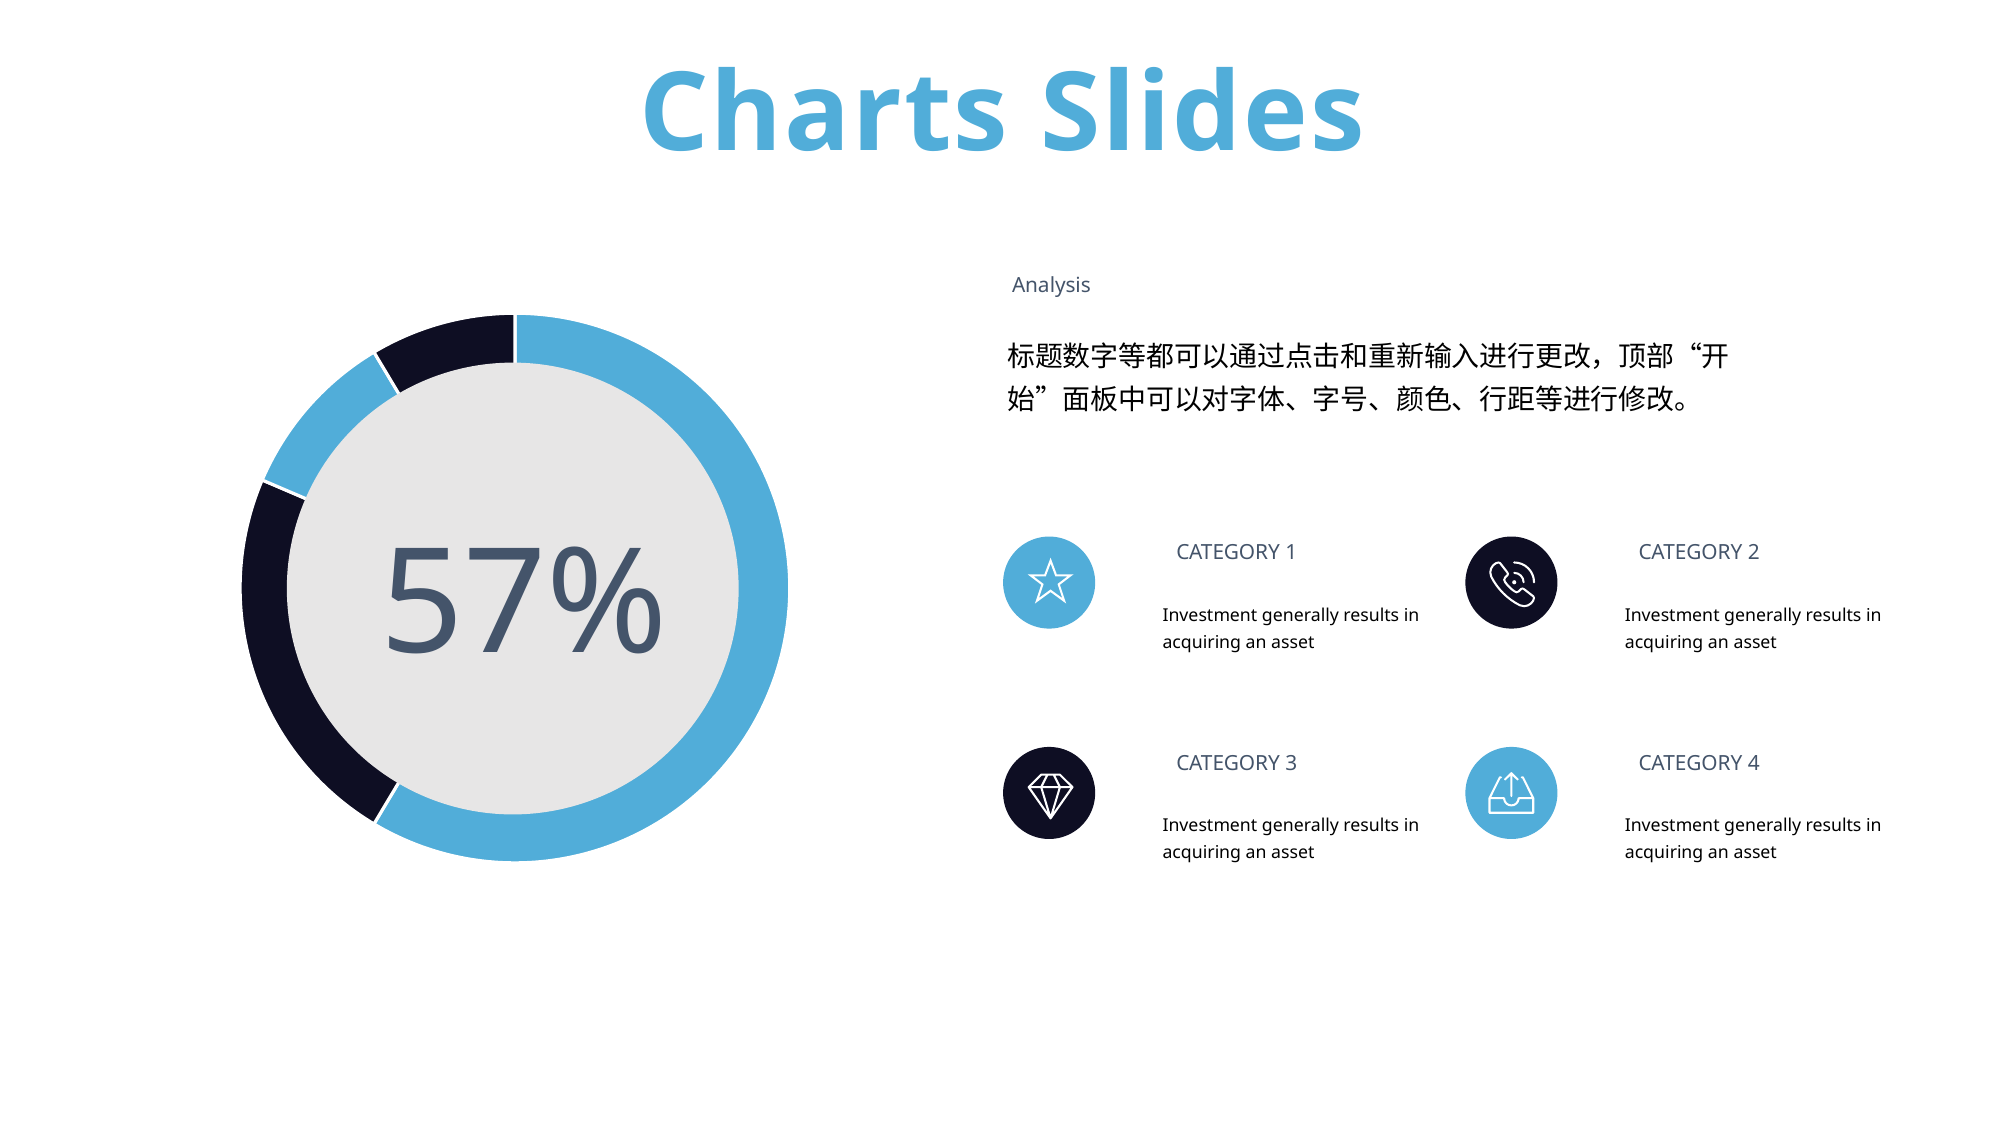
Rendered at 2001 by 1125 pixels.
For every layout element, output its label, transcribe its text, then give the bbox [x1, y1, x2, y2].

text_box CATEGORY 4 [1623, 741, 1775, 782]
chart [168, 301, 862, 875]
text_box CATEGORY 2 [1623, 531, 1775, 572]
text_box Investment generally results in acquiring an asset [1144, 798, 1466, 872]
text_box [1027, 557, 1074, 604]
text_box [1504, 772, 1519, 798]
text_box [1464, 535, 1559, 630]
text_box Charts Slides [624, 46, 1381, 180]
text_box [1027, 773, 1074, 820]
text_box CATEGORY 1 [1161, 531, 1313, 572]
text_box [1002, 745, 1097, 841]
text_box Investment generally results in acquiring an asset [1606, 588, 1928, 661]
text_box [1464, 745, 1559, 841]
text_box [1488, 776, 1535, 814]
text_box 标题数字等都可以通过点击和重新输入进行更改，顶部“开始”面板中可以对字体、字号、颜色、行距等进行修改。 [992, 321, 1752, 423]
text_box CATEGORY 3 [1161, 741, 1313, 782]
text_box [1489, 561, 1536, 608]
text_box [1002, 535, 1097, 630]
text_box Analysis [997, 263, 1106, 304]
text_box Investment generally results in acquiring an asset [1606, 798, 1928, 872]
text_box Investment generally results in acquiring an asset [1144, 588, 1466, 661]
